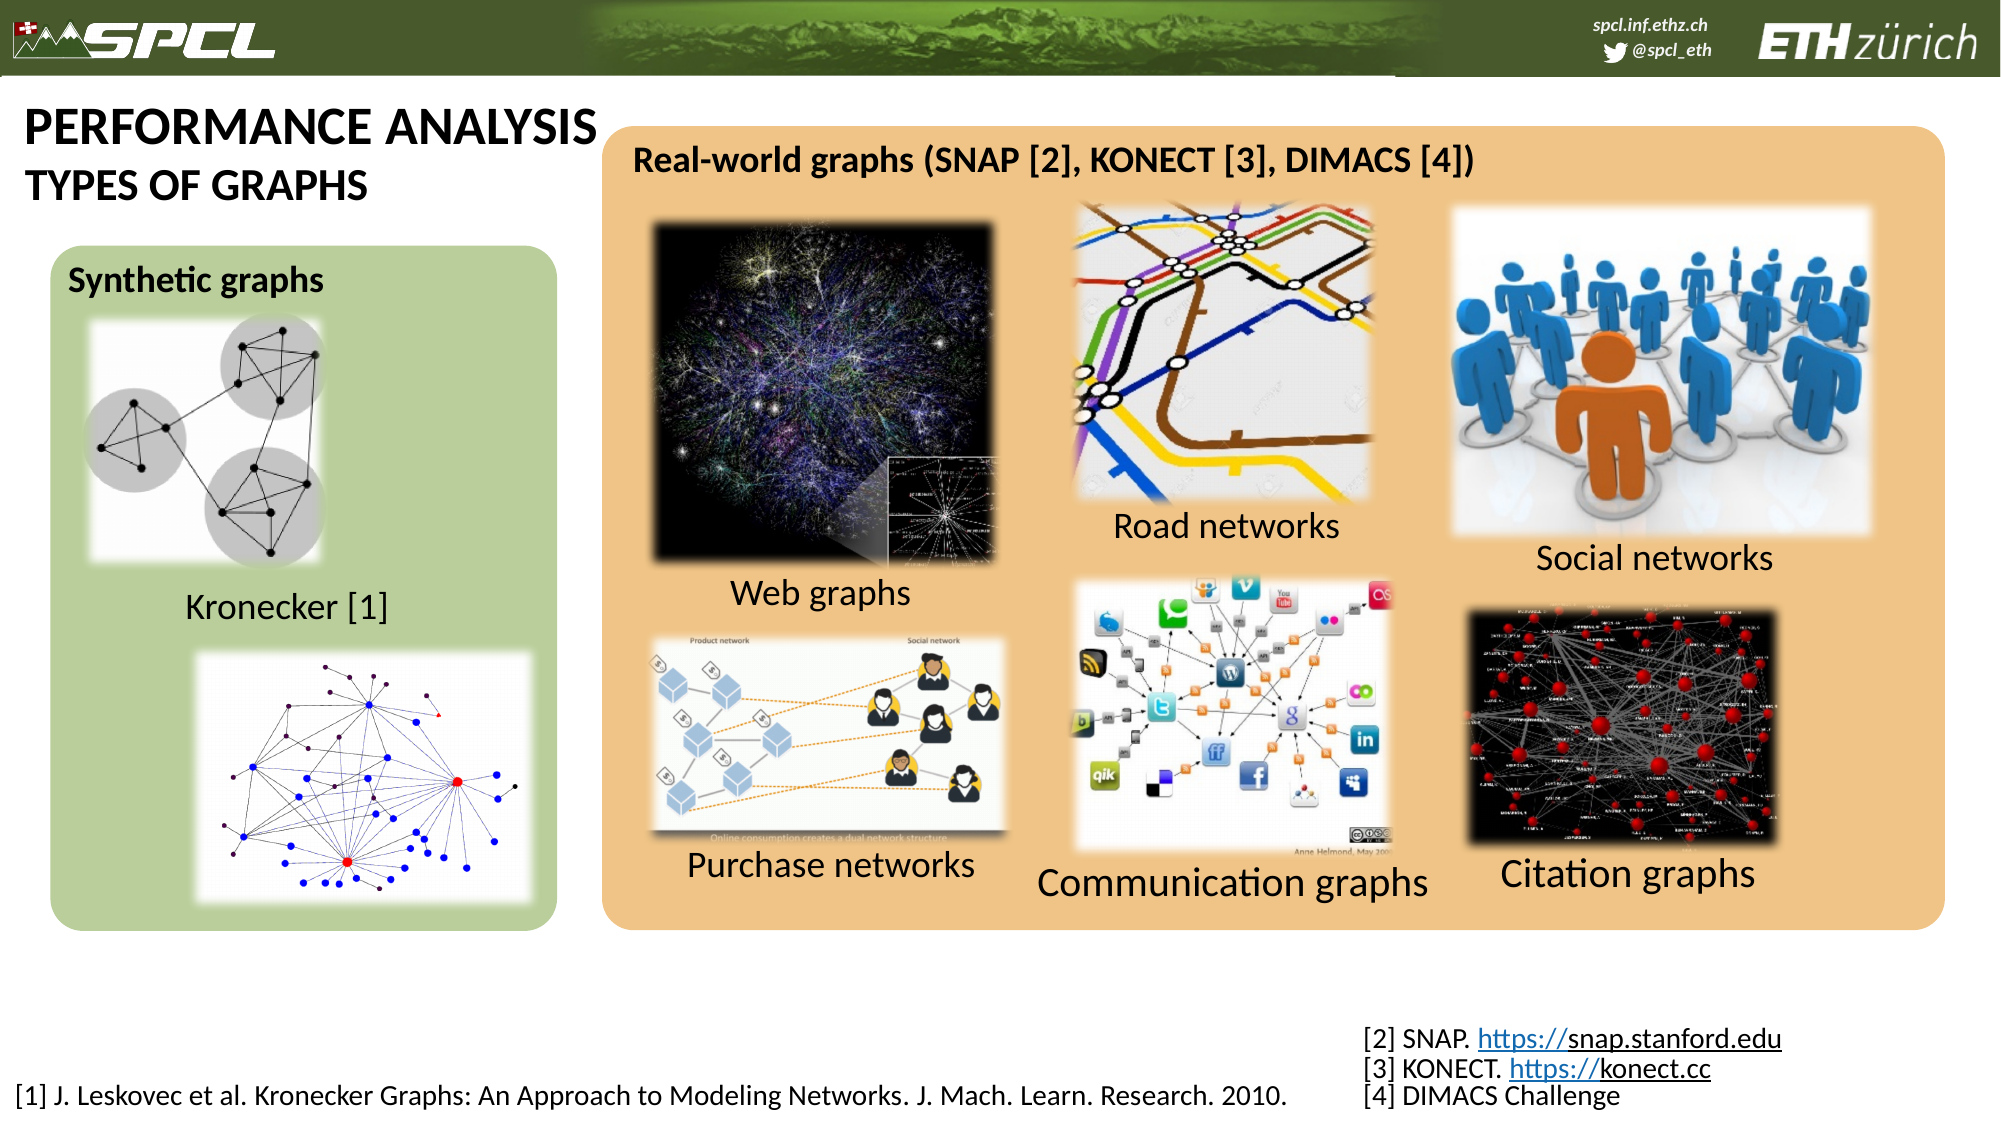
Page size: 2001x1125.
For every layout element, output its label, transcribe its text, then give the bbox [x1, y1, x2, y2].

picture [643, 627, 1015, 847]
text_box Communication graphs [1034, 854, 1477, 918]
picture [79, 309, 330, 573]
text_box Kronecker [1] [162, 582, 436, 649]
text_box Web graphs [707, 568, 1063, 651]
picture [1458, 600, 1786, 855]
text_box Social networks [1513, 555, 1869, 616]
text_box Synthetic graphs [23, 254, 370, 350]
picture [1068, 197, 1380, 509]
text_box [2] SNAP. https://snap.stanford.edu [1348, 1011, 1818, 1062]
picture [643, 212, 1003, 572]
picture [0, 0, 2001, 77]
text_box [4] DIMACS Challenge [1348, 1068, 1817, 1119]
text_box Purchase networks [629, 840, 1034, 931]
text_box Citation graphs [1477, 845, 1888, 928]
picture [185, 641, 542, 914]
text_box [3] KONECT. https://konect.cc [1348, 1041, 1817, 1068]
text_box Performance Analysis Types of graphs [1, 75, 1396, 210]
text_box Road networks [1090, 500, 1456, 584]
picture [1065, 570, 1398, 861]
text_box [48, 243, 560, 934]
picture [1442, 196, 1881, 547]
text_box Real-world graphs (SNAP [2], KONECT [3], DIMACS [4]) [610, 135, 1768, 199]
text_box [599, 123, 1948, 933]
text_box [1] J. Leskovec et al. Kronecker Graphs: An Approach to Modeling Networks. J. Mach. Learn. Research. 2010. [0, 1068, 1348, 1119]
